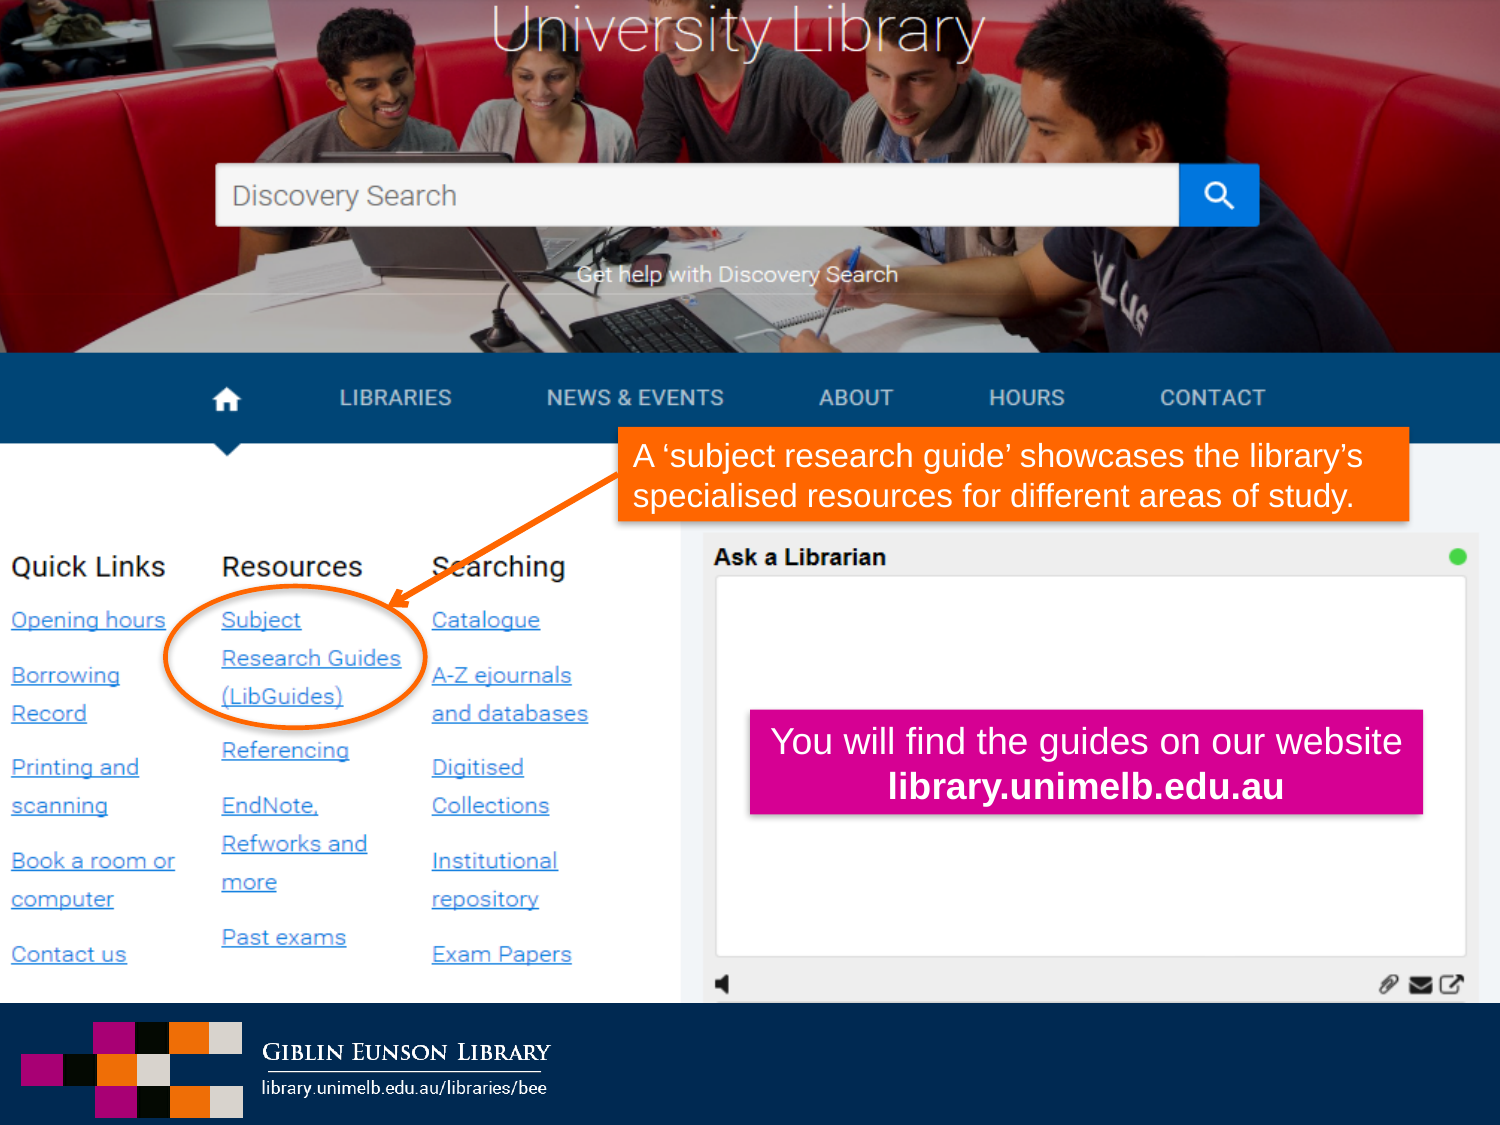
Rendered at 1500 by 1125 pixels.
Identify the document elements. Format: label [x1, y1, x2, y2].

text_box [386, 474, 619, 607]
picture [0, 0, 1500, 1003]
picture [248, 1024, 568, 1110]
picture [21, 1022, 243, 1118]
